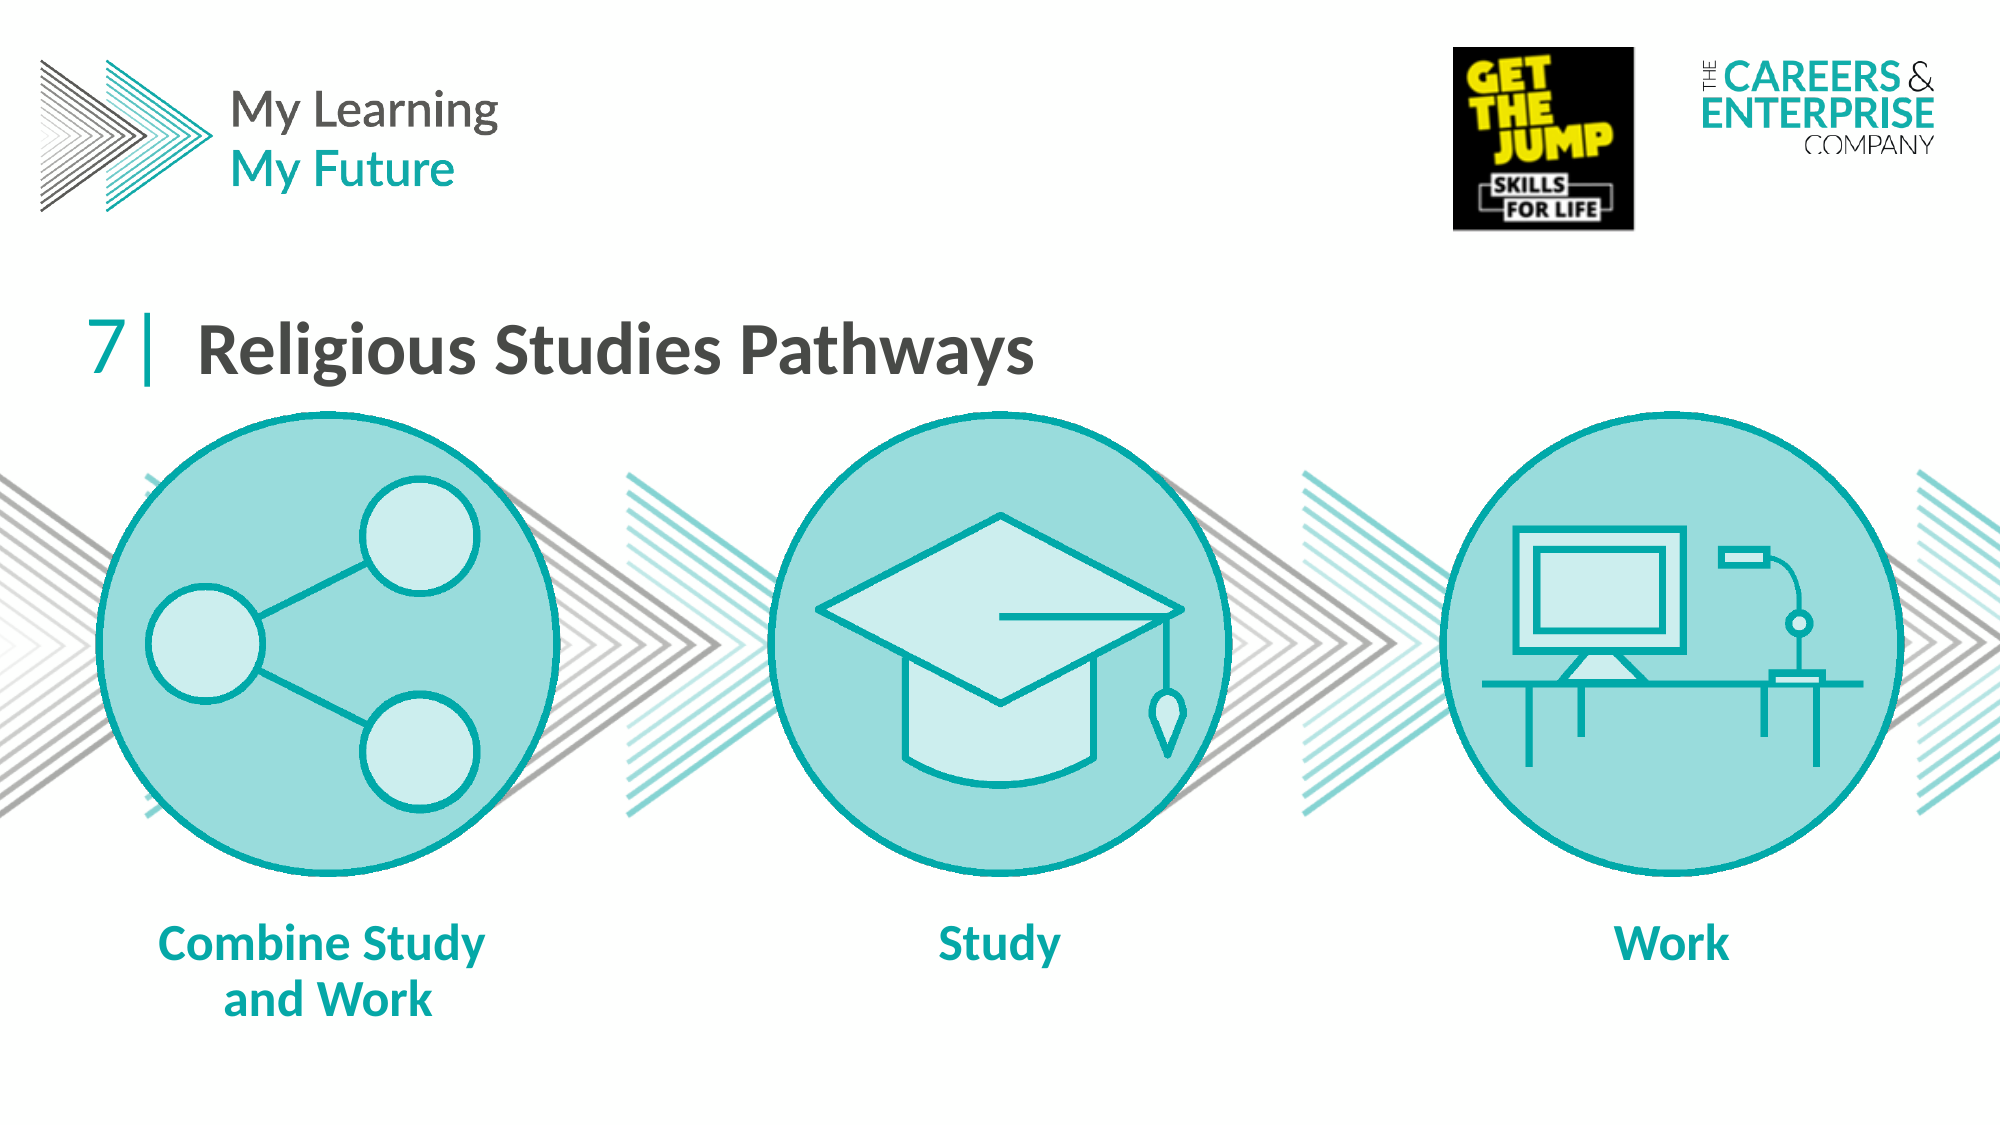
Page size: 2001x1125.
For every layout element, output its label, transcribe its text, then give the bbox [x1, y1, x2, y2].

picture [17, 36, 532, 235]
title Religious Studies Pathways [563, 292, 1683, 335]
picture [0, 400, 2000, 887]
text_box Work [1445, 908, 1898, 979]
picture [1453, 47, 1636, 236]
text_box Combine Study and Work [24, 908, 632, 979]
text_box 7| [70, 282, 563, 398]
text_box Study [773, 908, 1226, 979]
